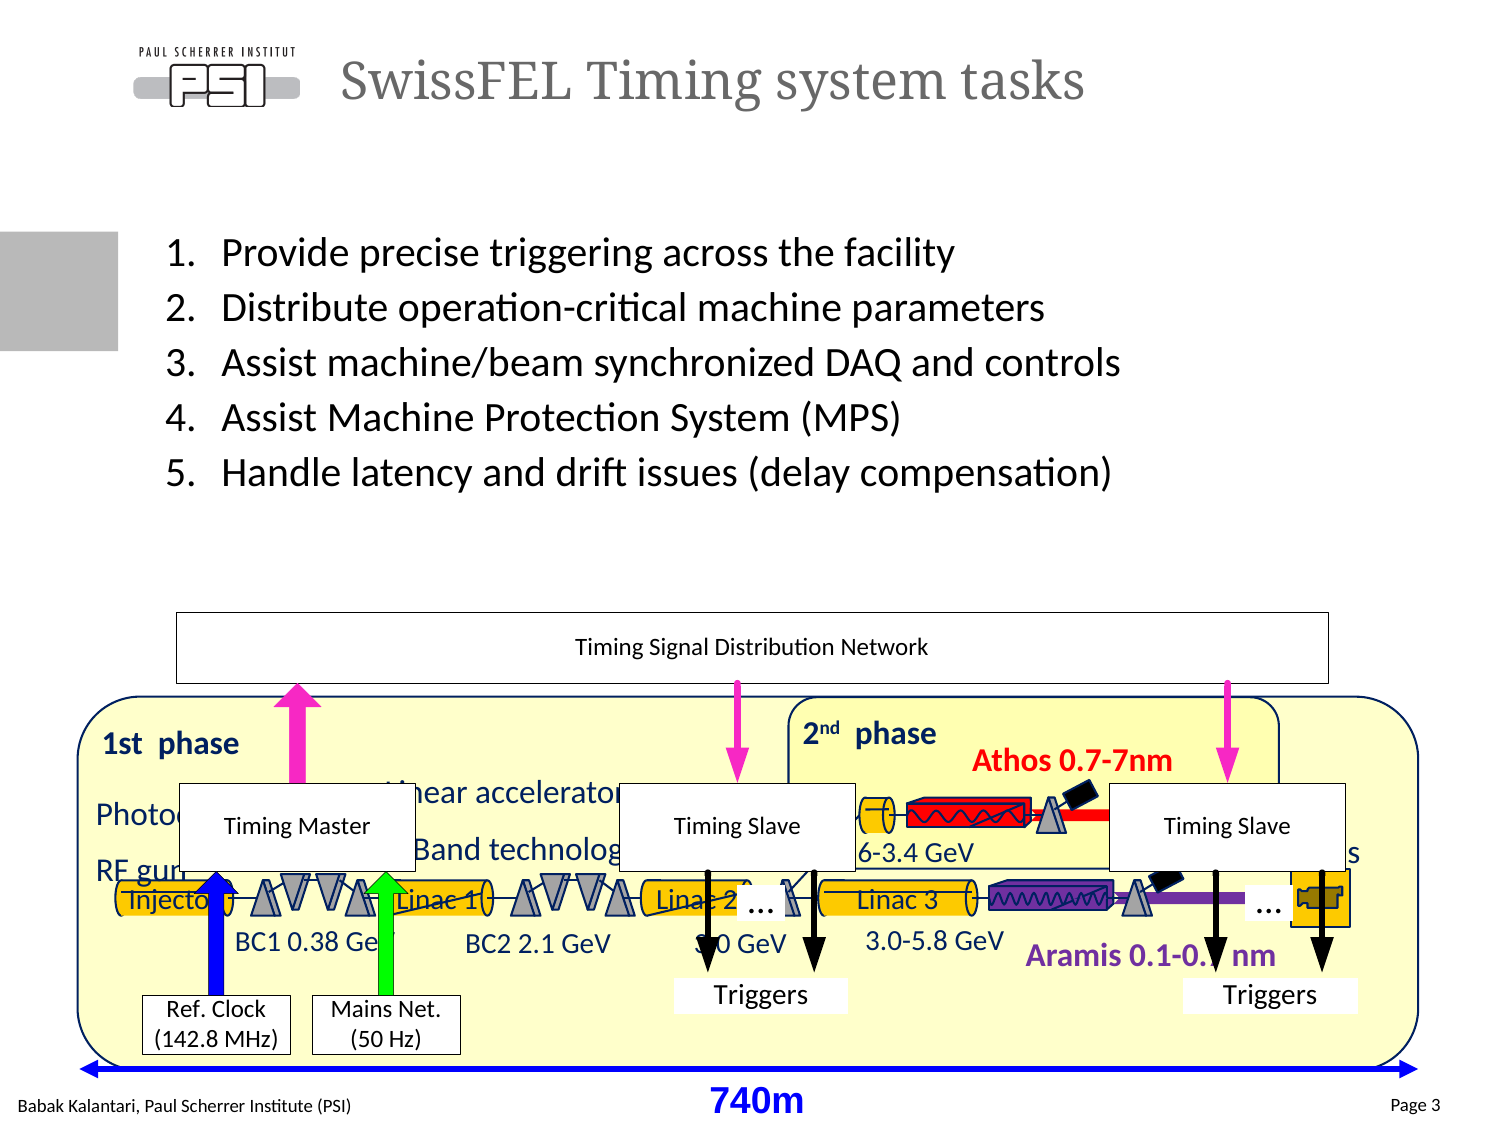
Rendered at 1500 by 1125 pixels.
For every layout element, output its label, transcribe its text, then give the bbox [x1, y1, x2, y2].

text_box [77, 696, 145, 1071]
list Provide precise triggering across the facility Distribute operation-critical machine parameters Assist machine/beam synchronized DAQ and controls Assist Machine Protection System (MPS) Handle latency and drift issues (delay compensation) [165, 220, 1436, 988]
title SwissFEL Timing system tasks [340, 47, 1442, 132]
picture [139, 609, 1361, 1058]
text_box 740m [694, 1081, 820, 1125]
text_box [1354, 696, 1419, 1068]
slide_number Page 3 [1346, 1092, 1441, 1125]
